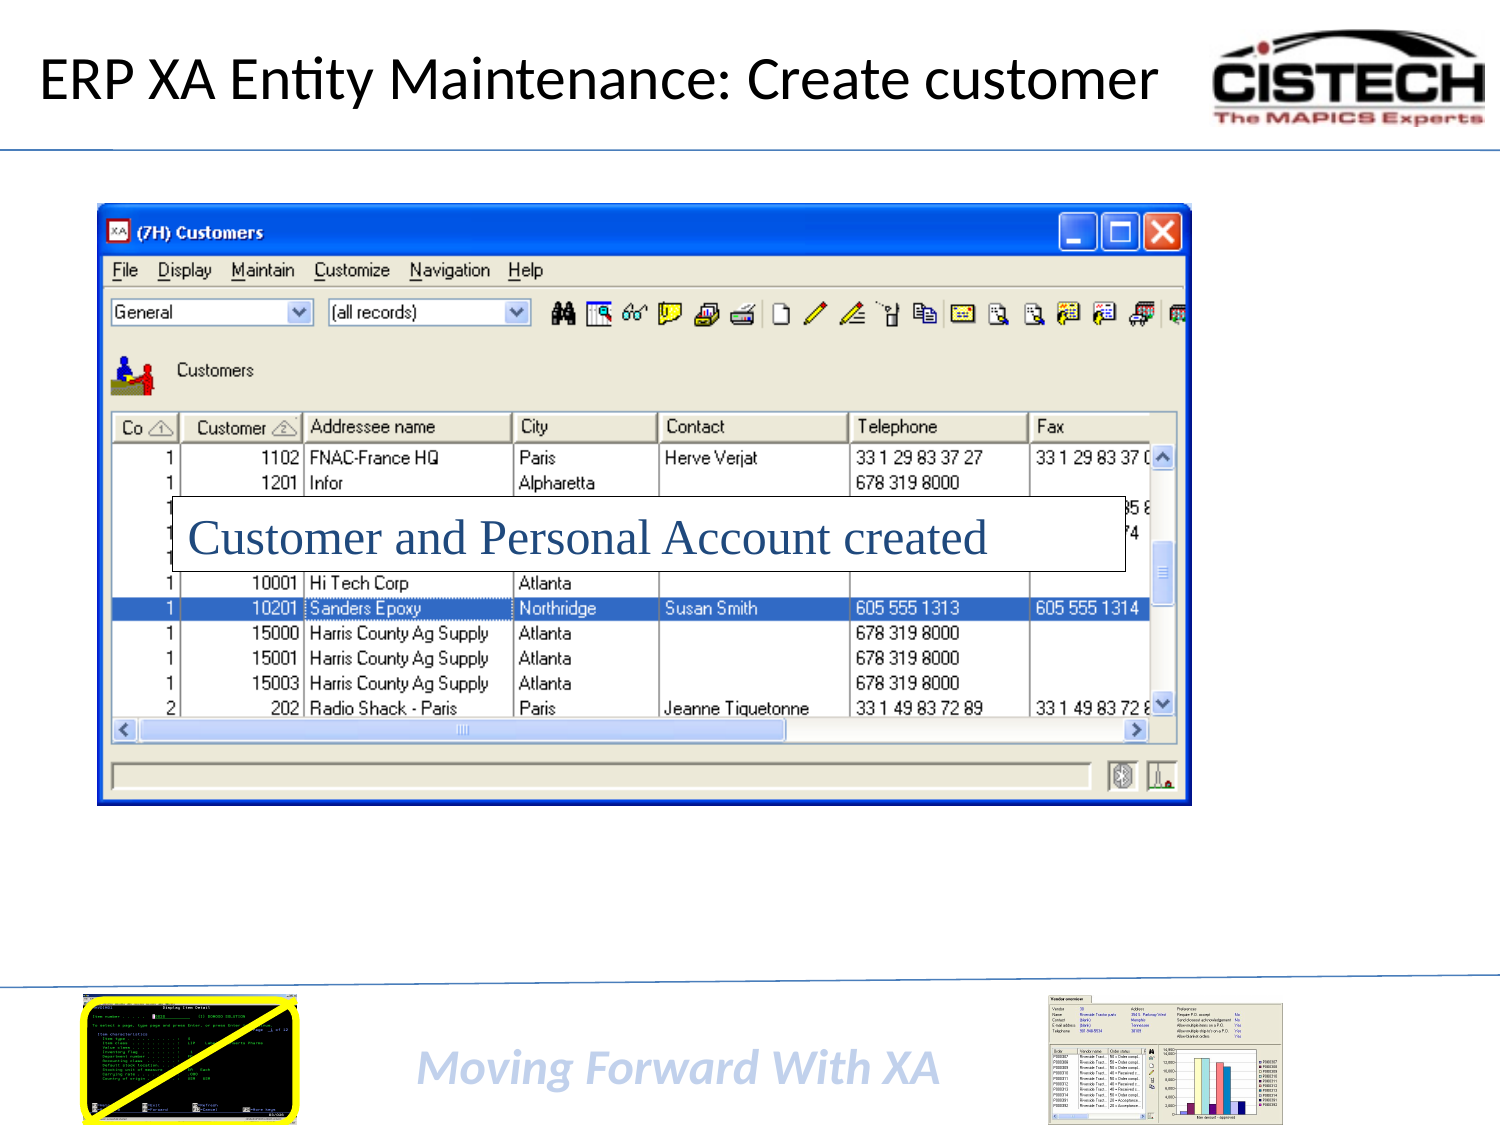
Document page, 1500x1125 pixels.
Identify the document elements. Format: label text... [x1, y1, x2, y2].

picture [1048, 995, 1283, 1125]
picture [97, 203, 1192, 806]
picture [1209, 29, 1485, 127]
picture [102, 1010, 292, 1121]
picture [290, 1118, 297, 1125]
picture [83, 994, 297, 1007]
title ERP XA Entity Maintenance: Create customer [0, 0, 1200, 150]
picture [88, 1004, 278, 1115]
